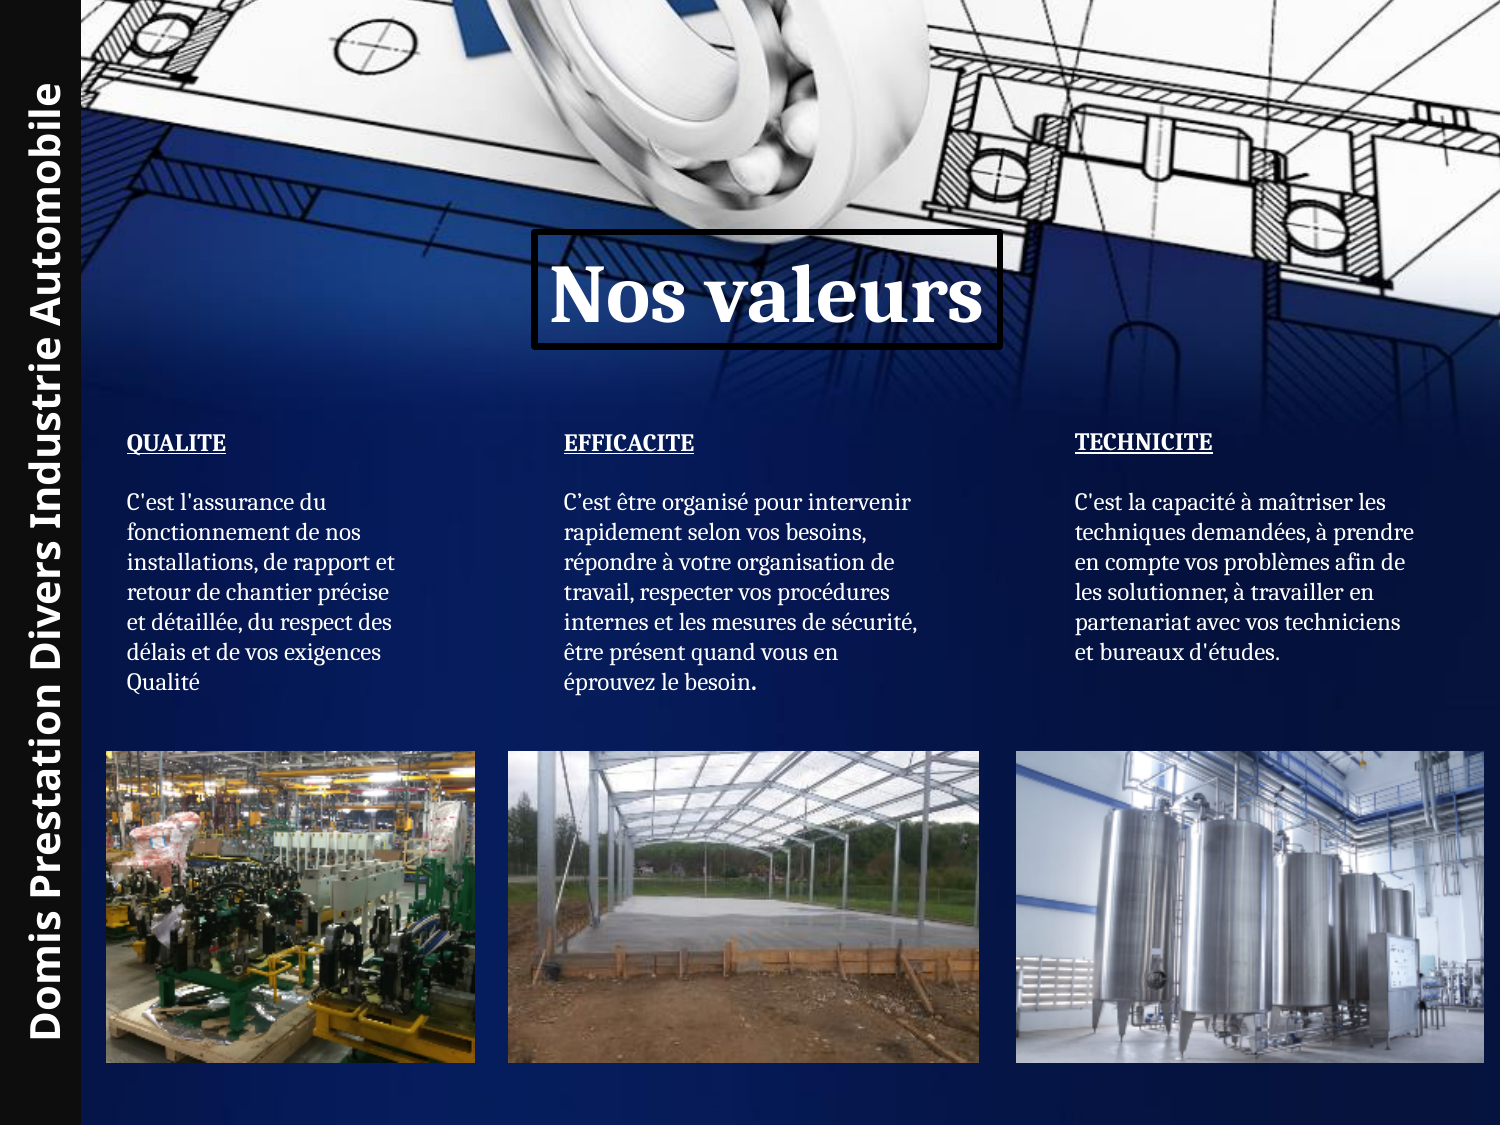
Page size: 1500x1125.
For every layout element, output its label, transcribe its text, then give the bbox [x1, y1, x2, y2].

text_box Domis Prestation Divers Industrie Automobile [0, 0, 81, 1125]
text_box Nos valeurs [534, 231, 1001, 347]
text_box QUALITE C'est l'assurance du fonctionnement de nos installations, de rapport et retour de chantier précise et détaillée, du respect des délais et de vos exigences Qualité [112, 418, 428, 703]
picture [81, 0, 1500, 1125]
text_box TECHNICITE C'est la capacité à maîtriser les techniques demandées, à prendre en compte vos problèmes afin de les solutionner, à travailler en partenariat avec vos techniciens et bureaux d'études. [1059, 418, 1441, 673]
text_box EFFICACITE C’est être organisé pour intervenir rapidement selon vos besoins, répondre à votre organisation de travail, respecter vos procédures internes et les mesures de sécurité, être présent quand vous en éprouvez le besoin. [549, 418, 939, 703]
